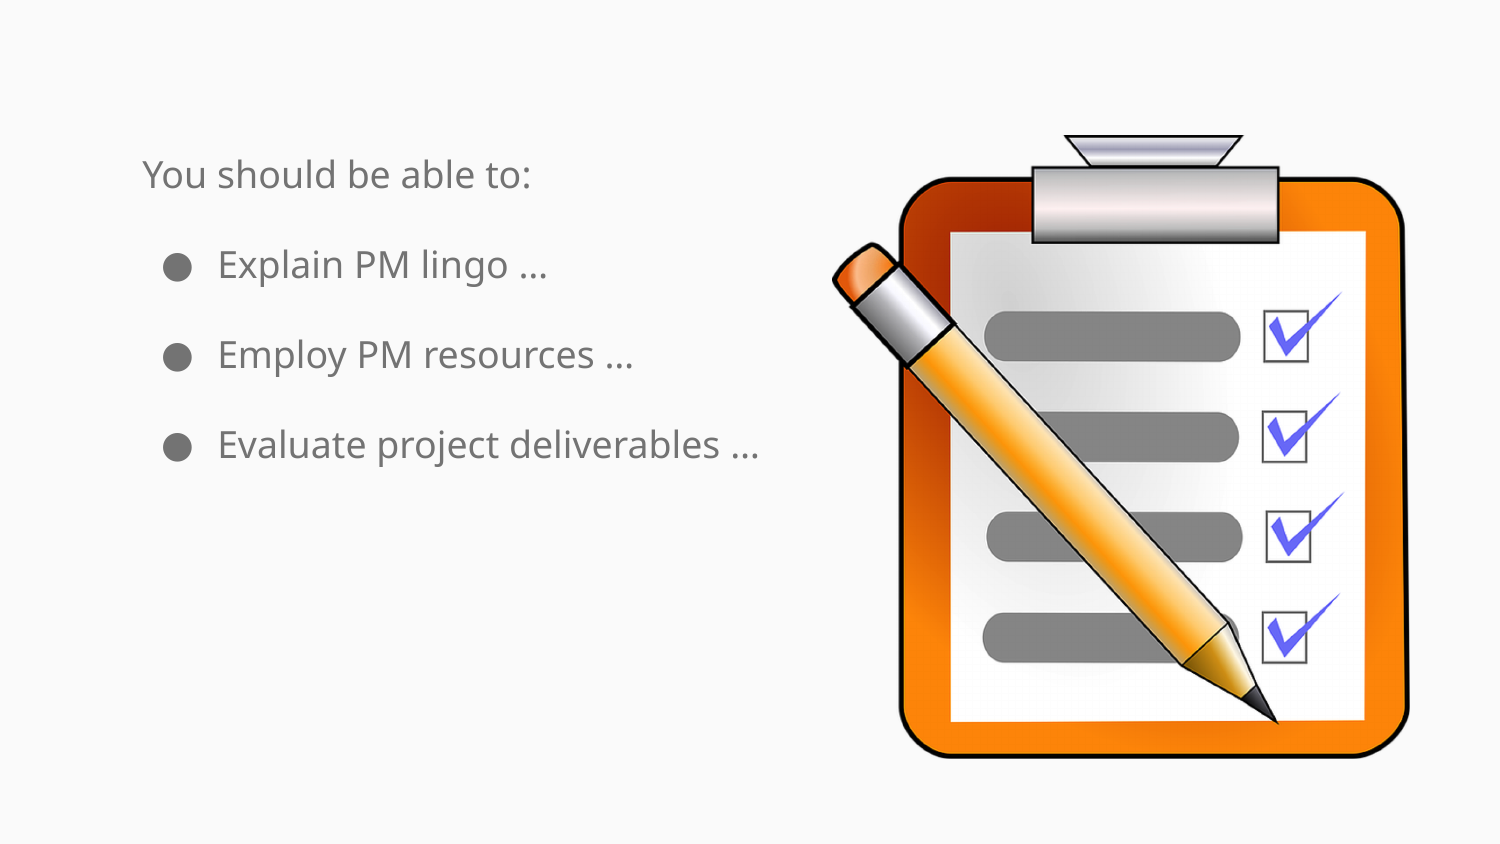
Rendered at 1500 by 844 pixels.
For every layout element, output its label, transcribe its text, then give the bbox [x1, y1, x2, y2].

text_box You should be able to: Explain PM lingo … Employ PM resources … Evaluate project deliverables … [127, 135, 830, 759]
picture [831, 135, 1410, 759]
